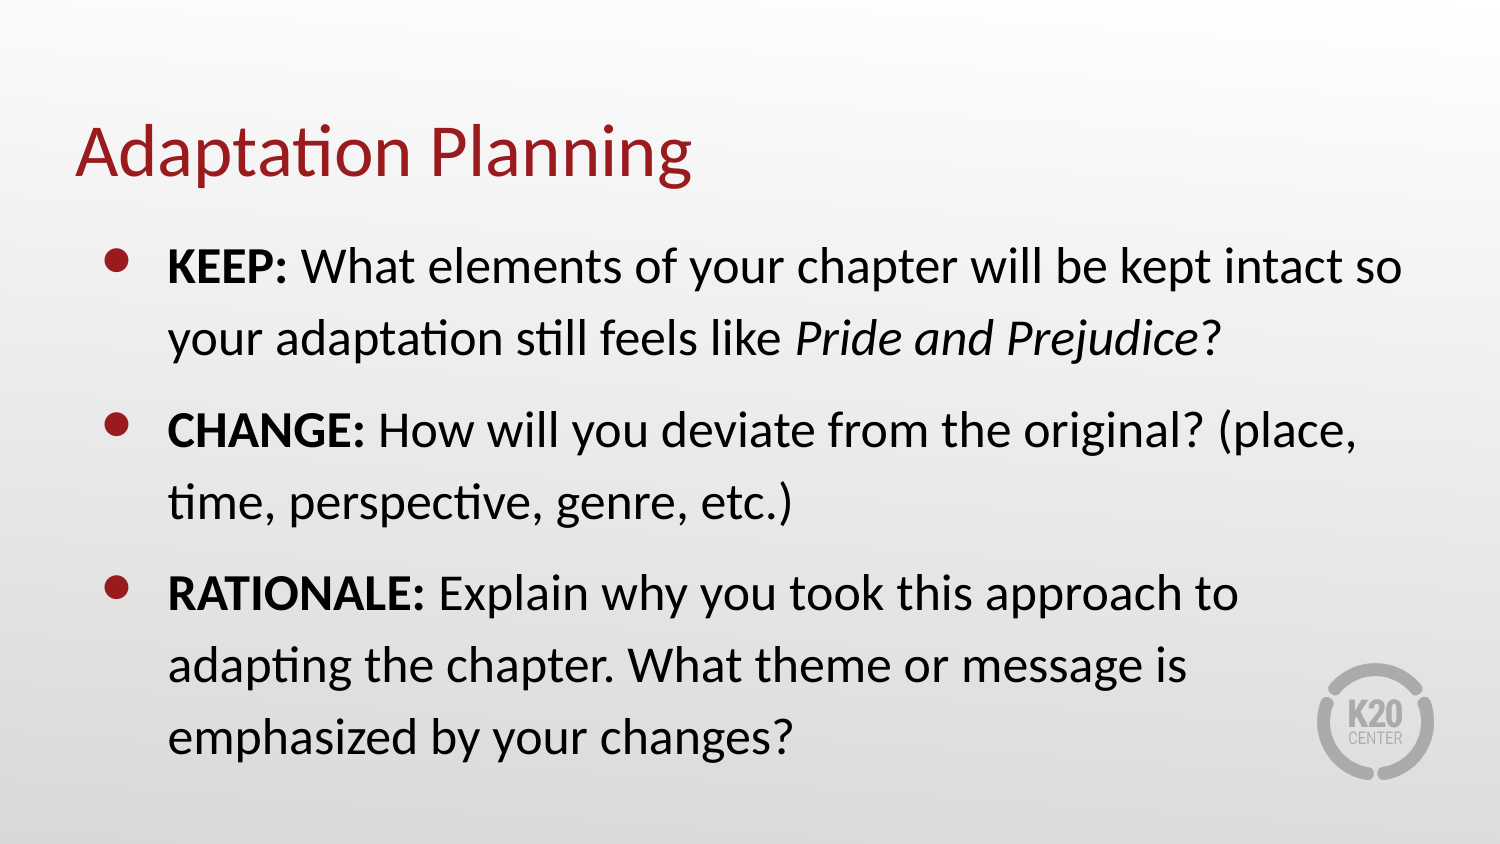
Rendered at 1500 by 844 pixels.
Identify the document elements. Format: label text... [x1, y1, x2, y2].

list KEEP: What elements of your chapter will be kept intact so your adaptation still feels like Pride and Prejudice? CHANGE: How will you deviate from the original? (place, time, perspective, genre, etc.) RATIONALE: Explain why you took this approach to adapting the chapter. What theme or message is emphasized by your changes? [75, 214, 1425, 779]
picture [1300, 646, 1451, 797]
title Adaptation Planning [75, 50, 1425, 191]
